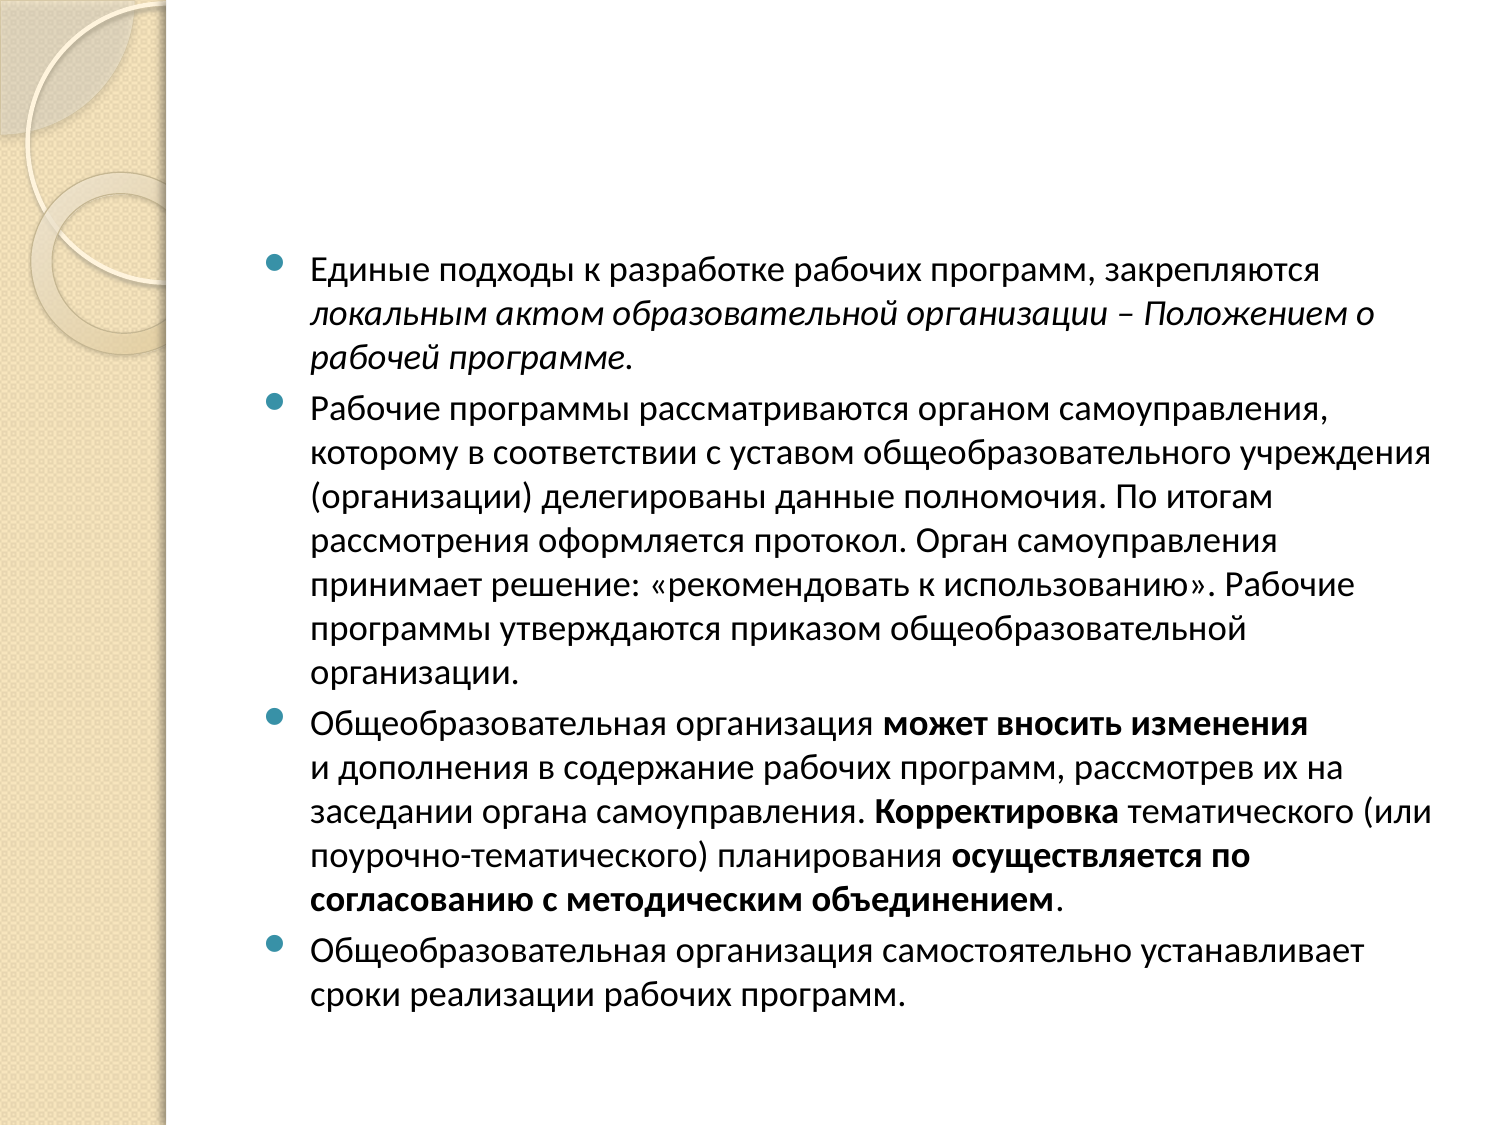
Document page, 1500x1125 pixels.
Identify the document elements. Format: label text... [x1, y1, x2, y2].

list Единые подходы к разработке рабочих программ, закрепляются локальным актом образовательной организации – Положением о рабочей программе. Рабочие программы рассматриваются органом самоуправления, которому в соответствии с уставом общеобразовательного учреждения (организации) делегированы данные полномочия. По итогам рассмотрения оформляется протокол. Орган самоуправления принимает решение: «рекомендовать к использованию». Рабочие программы утверждаются приказом общеобразовательной организации. Общеобразовательная организация может вносить изменения и дополнения в содержание рабочих программ, рассмотрев их на заседании органа самоуправления. Корректировка тематического (или поурочно-тематического) планирования осуществляется по согласованию с методическим объединением. Общеобразовательная организация самостоятельно устанавливает сроки реализации рабочих программ. [235, 237, 1466, 1025]
